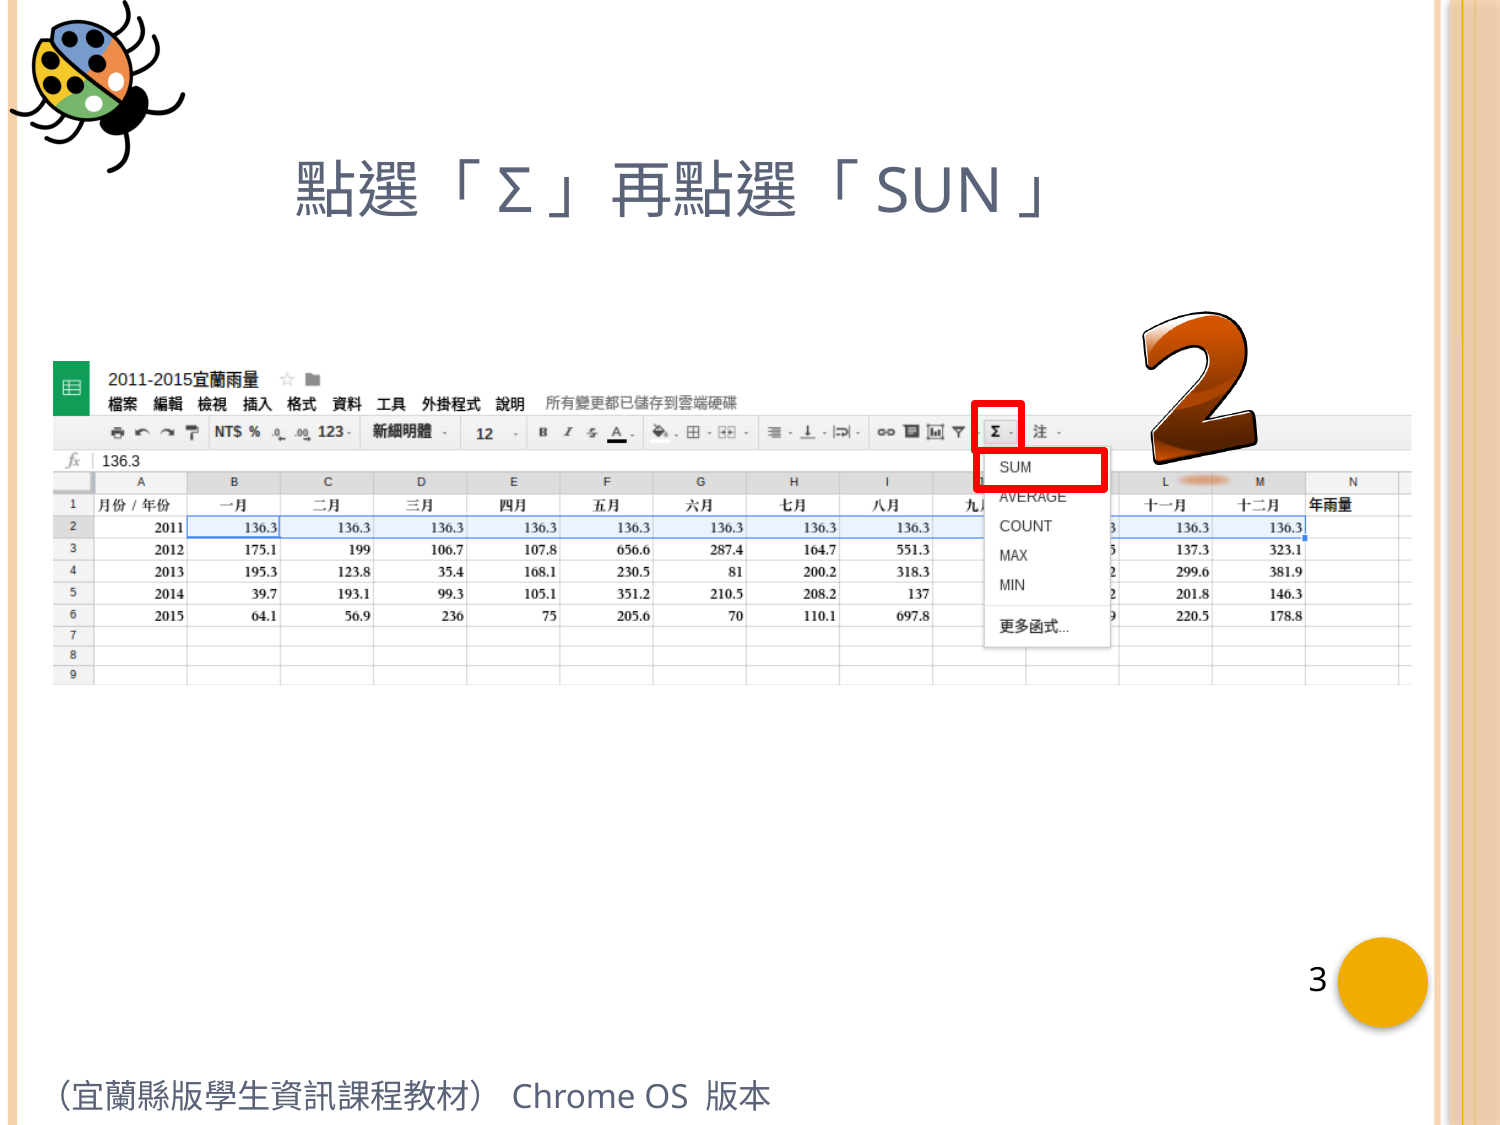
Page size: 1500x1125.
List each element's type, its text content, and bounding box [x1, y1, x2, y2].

footer （宜蘭縣版學生資訊課程教材）Chrome OS 版本 [23, 1065, 809, 1125]
picture [1142, 311, 1259, 490]
title 點選「Σ」再點選「SUN」 [75, 45, 1300, 233]
picture [0, 0, 169, 176]
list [52, 361, 1412, 686]
